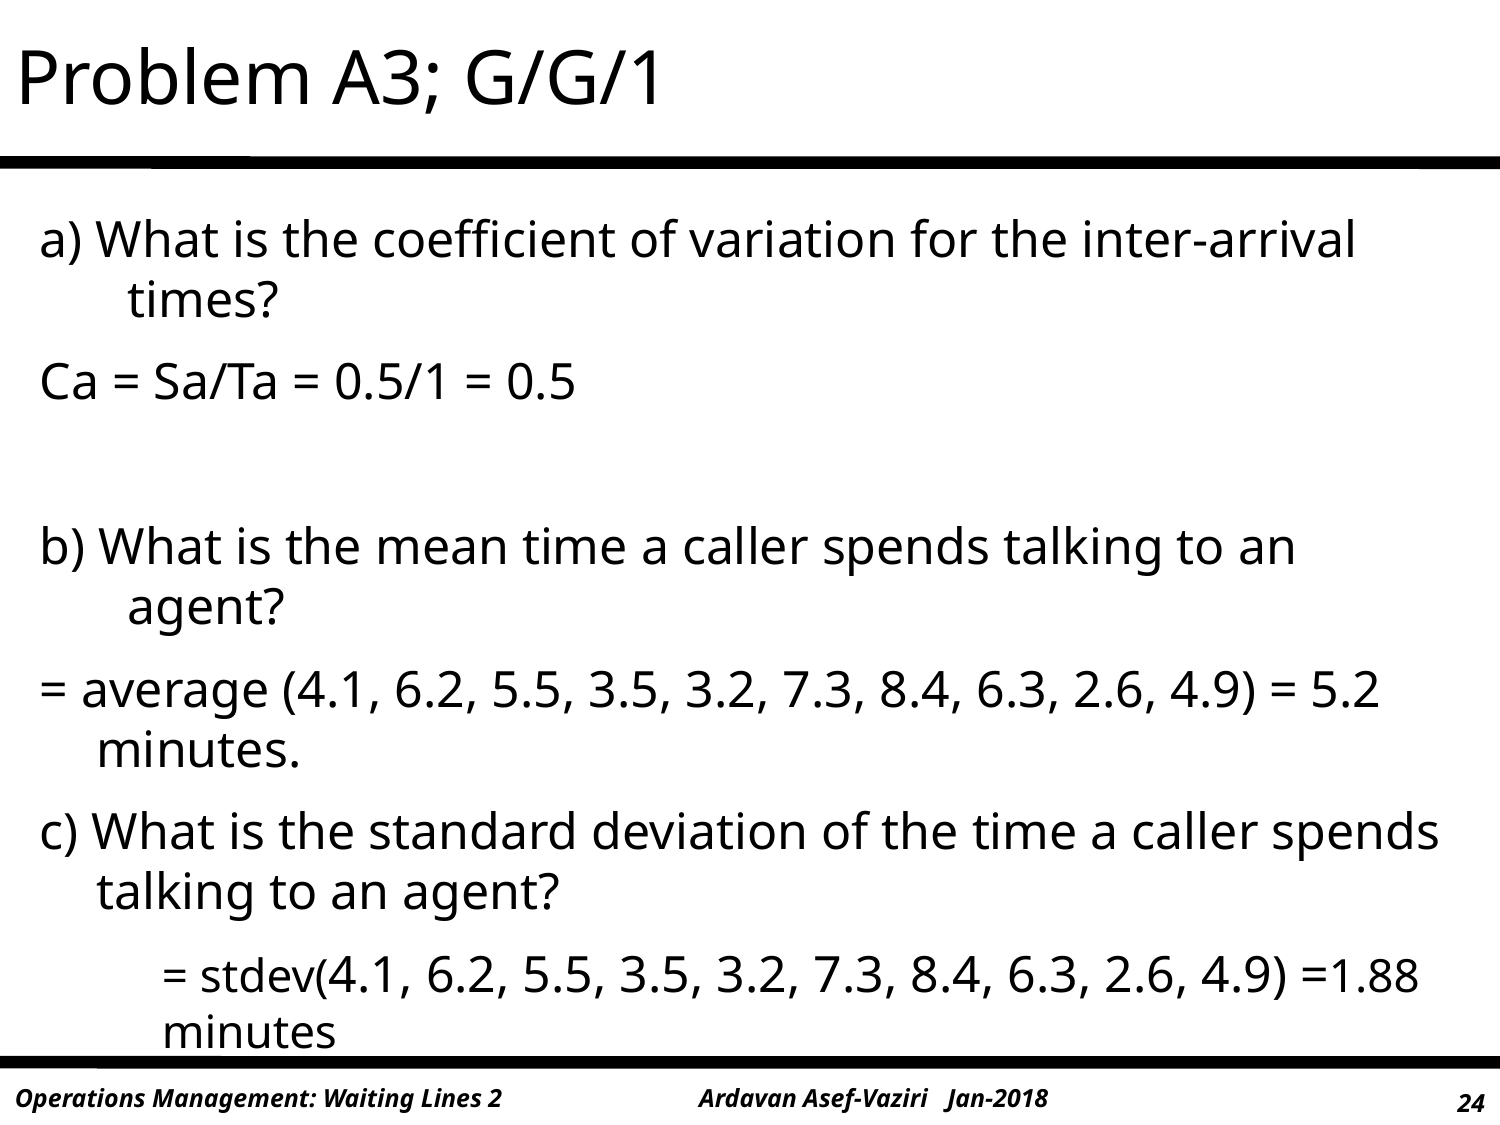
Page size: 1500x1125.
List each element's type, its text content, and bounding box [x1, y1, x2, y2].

list a) What is the coefficient of variation for the inter-arrival times? Ca = Sa/Ta = 0.5/1 = 0.5 b) What is the mean time a caller spends talking to an agent? = average (4.1, 6.2, 5.5, 3.5, 3.2, 7.3, 8.4, 6.3, 2.6, 4.9) = 5.2 minutes. c) What is the standard deviation of the time a caller spends talking to an agent? = stdev(4.1, 6.2, 5.5, 3.5, 3.2, 7.3, 8.4, 6.3, 2.6, 4.9) =1.88 minutes [24, 199, 1476, 1026]
text_box Problem A3; G/G/1 [0, 0, 1500, 150]
